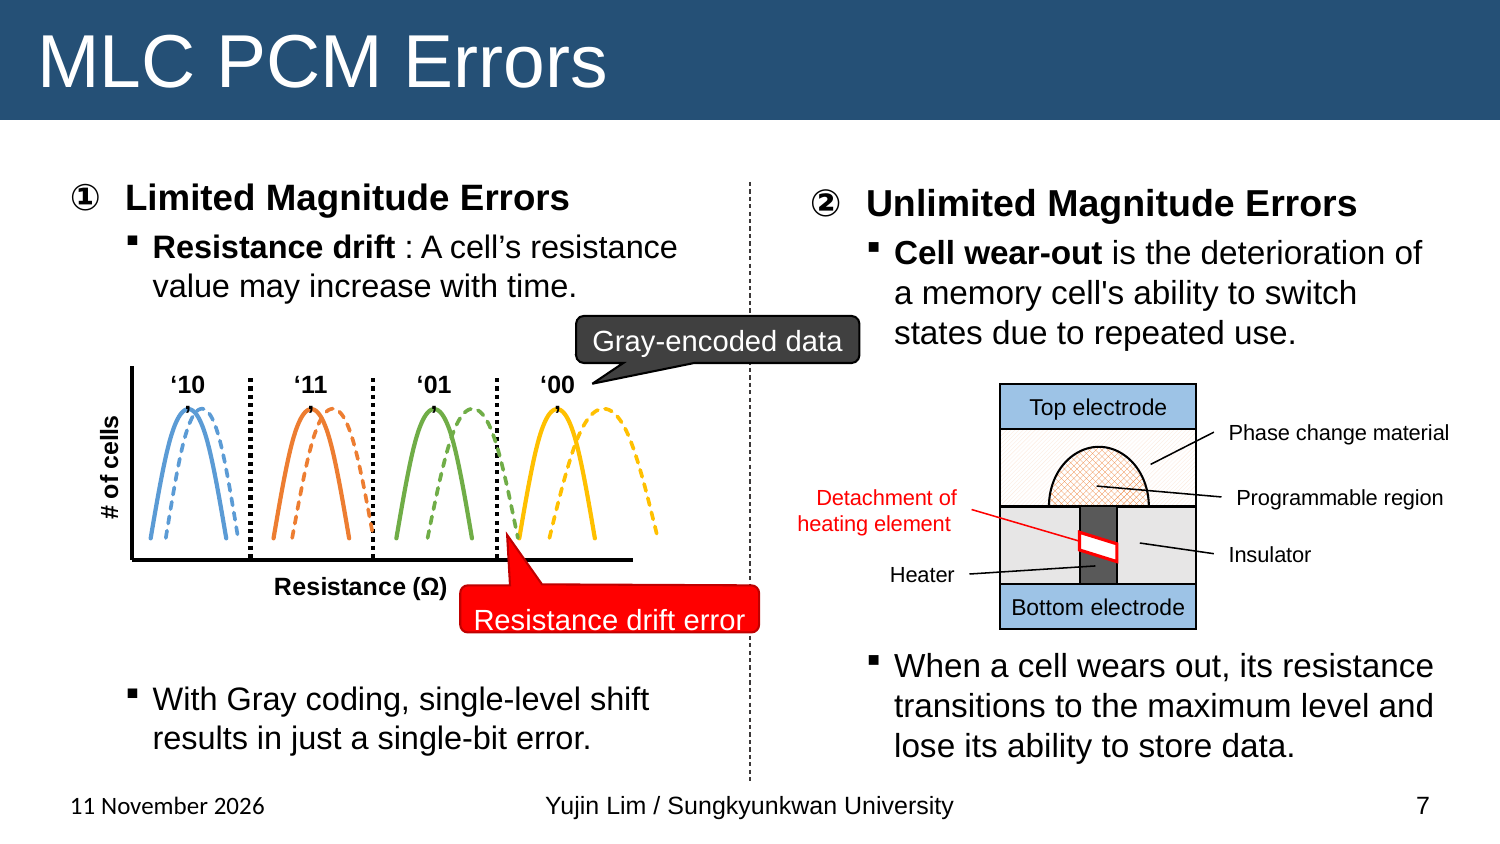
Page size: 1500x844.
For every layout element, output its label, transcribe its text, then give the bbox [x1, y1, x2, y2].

text_box Unlimited Magnitude Errors Cell wear-out is the deterioration of a memory cell's ability to switch states due to repeated use. When a cell wears out, its resistance transitions to the maximum level and lose its ability to store data. [795, 562, 1457, 782]
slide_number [55, 782, 441, 827]
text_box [0, 337, 737, 631]
chart [156, 268, 894, 562]
slide_number 7 [1059, 782, 1445, 827]
text_box Resistance drift error [461, 584, 749, 634]
list Limited Magnitude Errors Resistance drift : A cell’s resistance value may increase with time. With Gray coding, single-level shift results in just a single-bit error. [55, 166, 702, 337]
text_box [735, 475, 1117, 562]
footer Yujin Lim / Sungkyunkwan University [496, 782, 1004, 827]
list Limited Magnitude Errors Resistance drift : A cell’s resistance value may increase with time. With Gray coding, single-level shift results in just a single-bit error. [55, 631, 702, 782]
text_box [872, 383, 1474, 630]
title MLC PCM Errors [22, 15, 1478, 111]
text_box Unlimited Magnitude Errors Cell wear-out is the deterioration of a memory cell's ability to switch states due to repeated use. When a cell wears out, its resistance transitions to the maximum level and lose its ability to store data. [795, 166, 1457, 383]
text_box Resistance drift error [751, 584, 761, 634]
